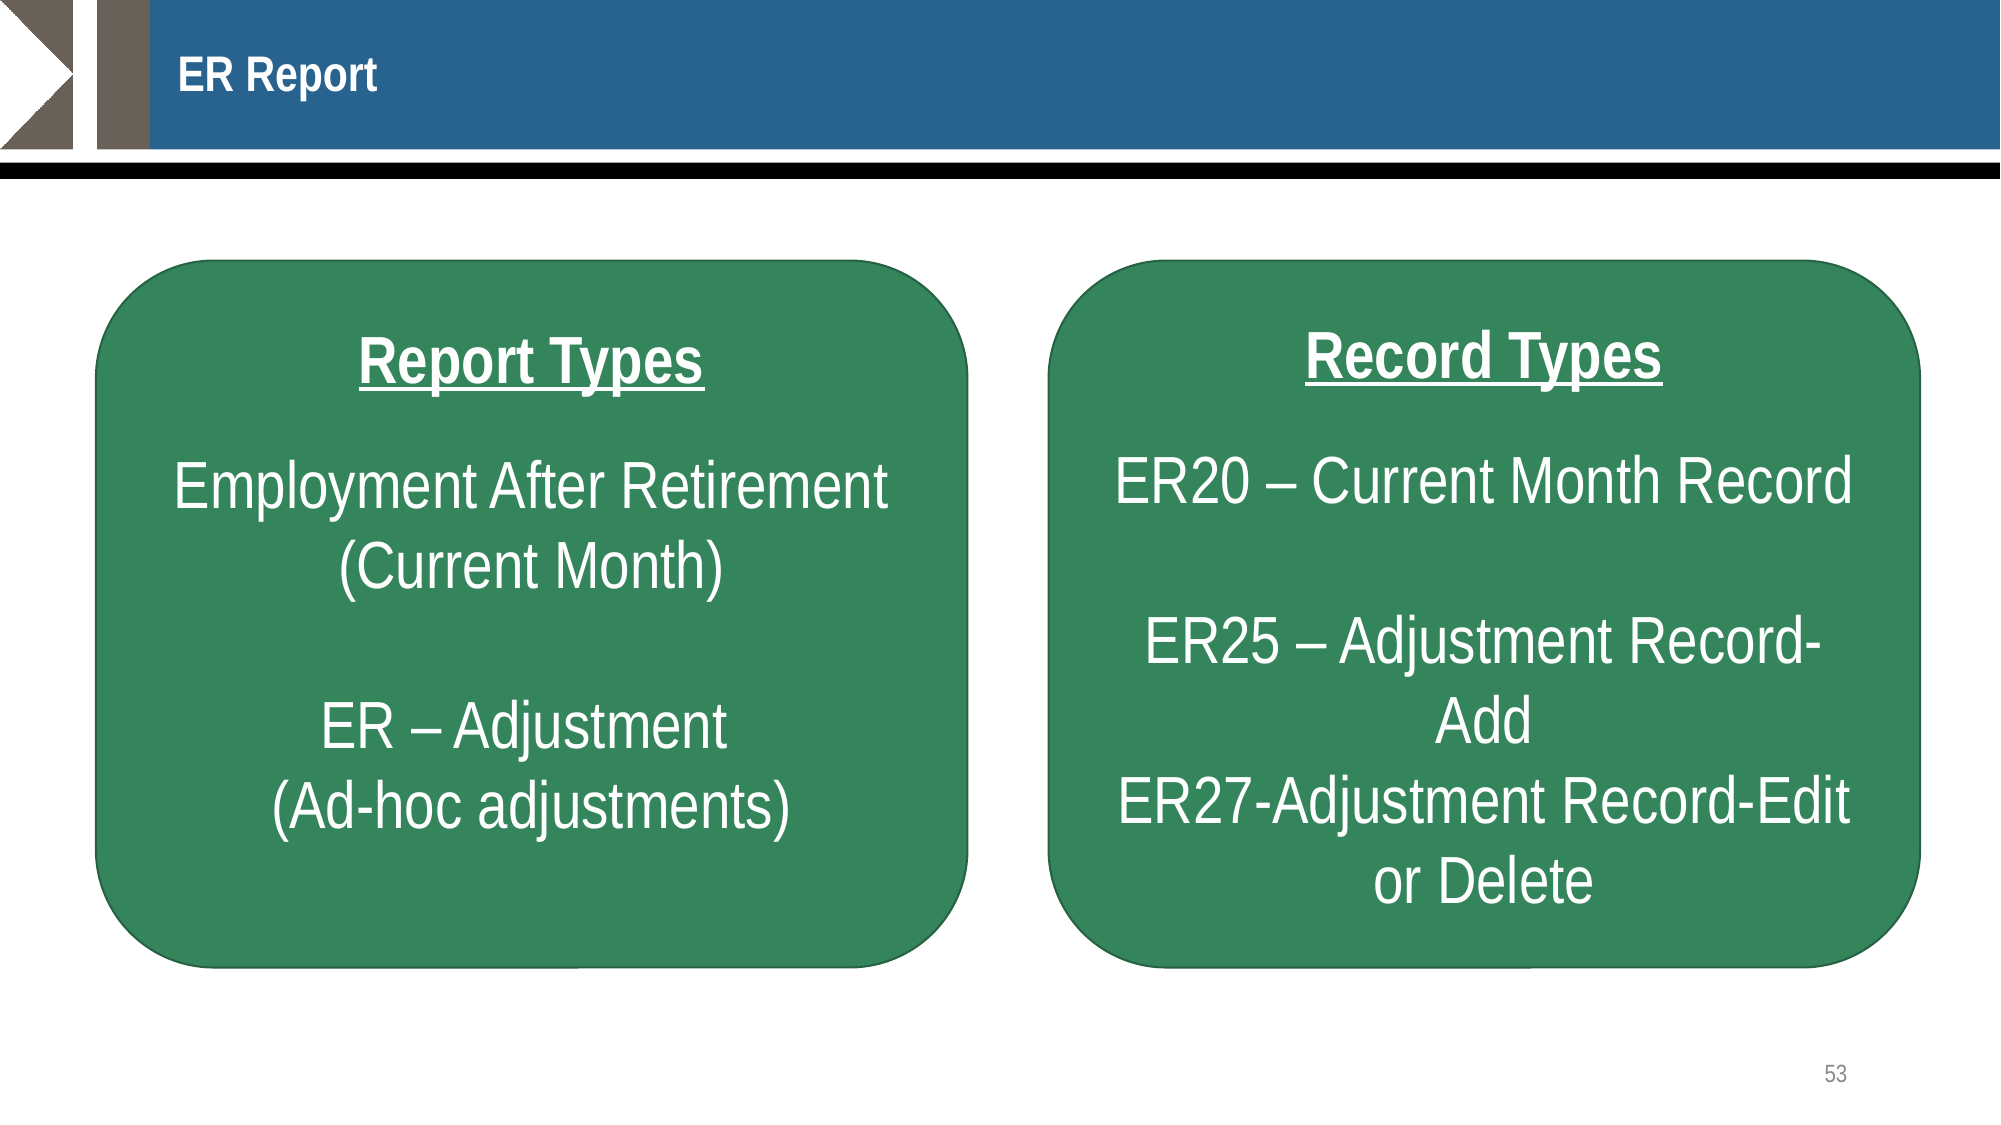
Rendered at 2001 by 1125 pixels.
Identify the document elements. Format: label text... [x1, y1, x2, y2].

text_box Report Types Employment After Retirement (Current Month) ER – Adjustment (Ad-hoc adjustments) [94, 259, 969, 969]
text_box Record Types ER20 – Current Month Record ER25 – Adjustment Record-Add ER27-Adjustment Record-Edit or Delete [1047, 259, 1922, 969]
picture [0, 0, 98, 153]
slide_number 53 [1412, 1042, 1863, 1103]
title ER Report [177, 48, 1863, 134]
